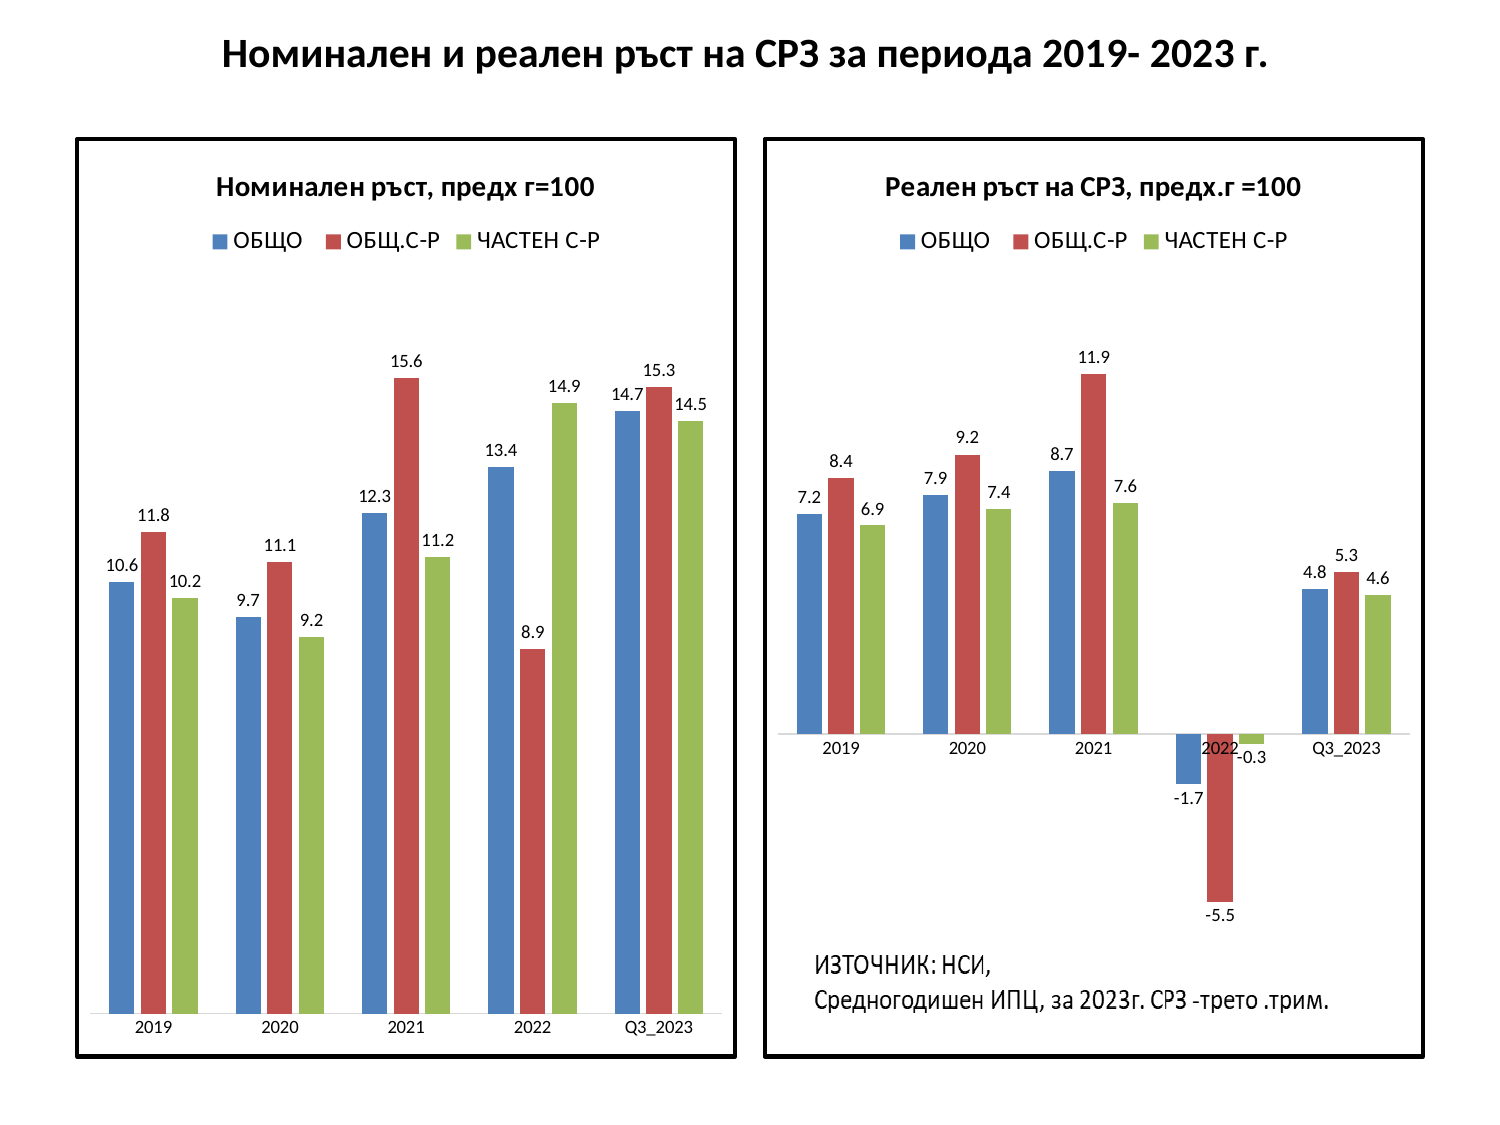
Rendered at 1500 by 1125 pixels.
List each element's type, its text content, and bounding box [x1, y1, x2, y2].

chart [74, 136, 738, 1059]
chart [762, 136, 1426, 1059]
title Номинален и реален ръст на СРЗ за периода 2019- 2023 г. [75, 0, 1425, 102]
